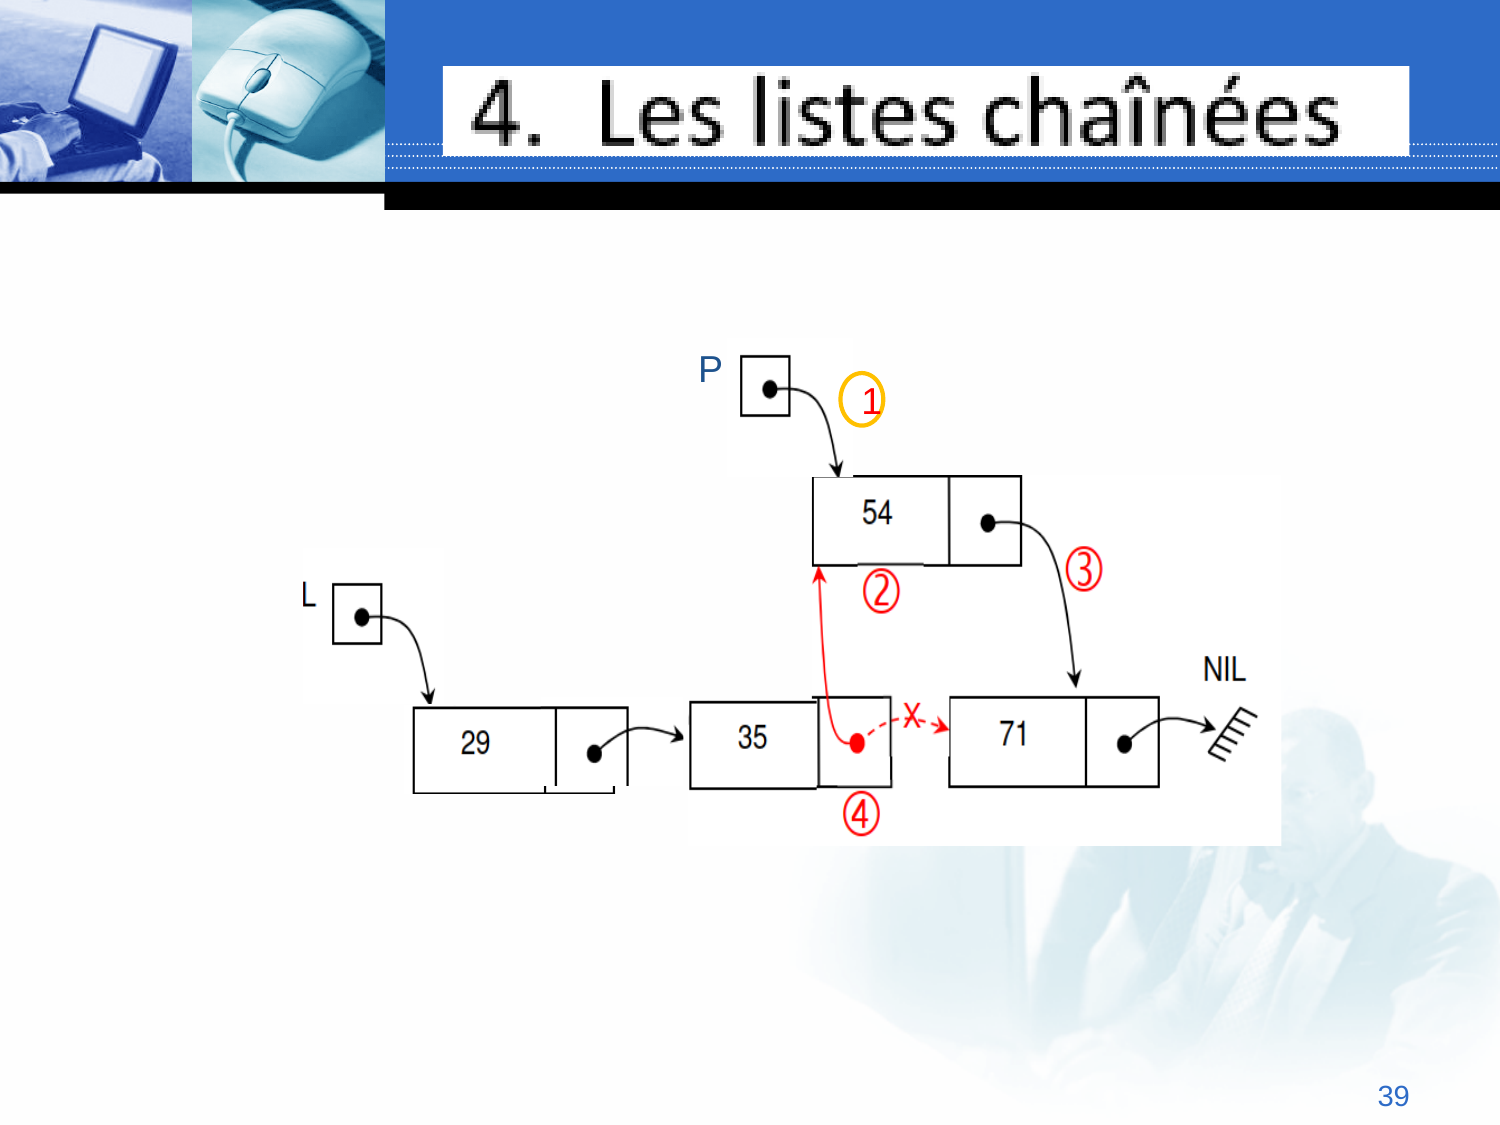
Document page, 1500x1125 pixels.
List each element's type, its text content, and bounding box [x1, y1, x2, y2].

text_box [288, 337, 1282, 847]
picture [0, 194, 1500, 1125]
slide_number 39 [1074, 1069, 1426, 1111]
picture [442, 66, 1410, 156]
picture [0, 0, 385, 181]
